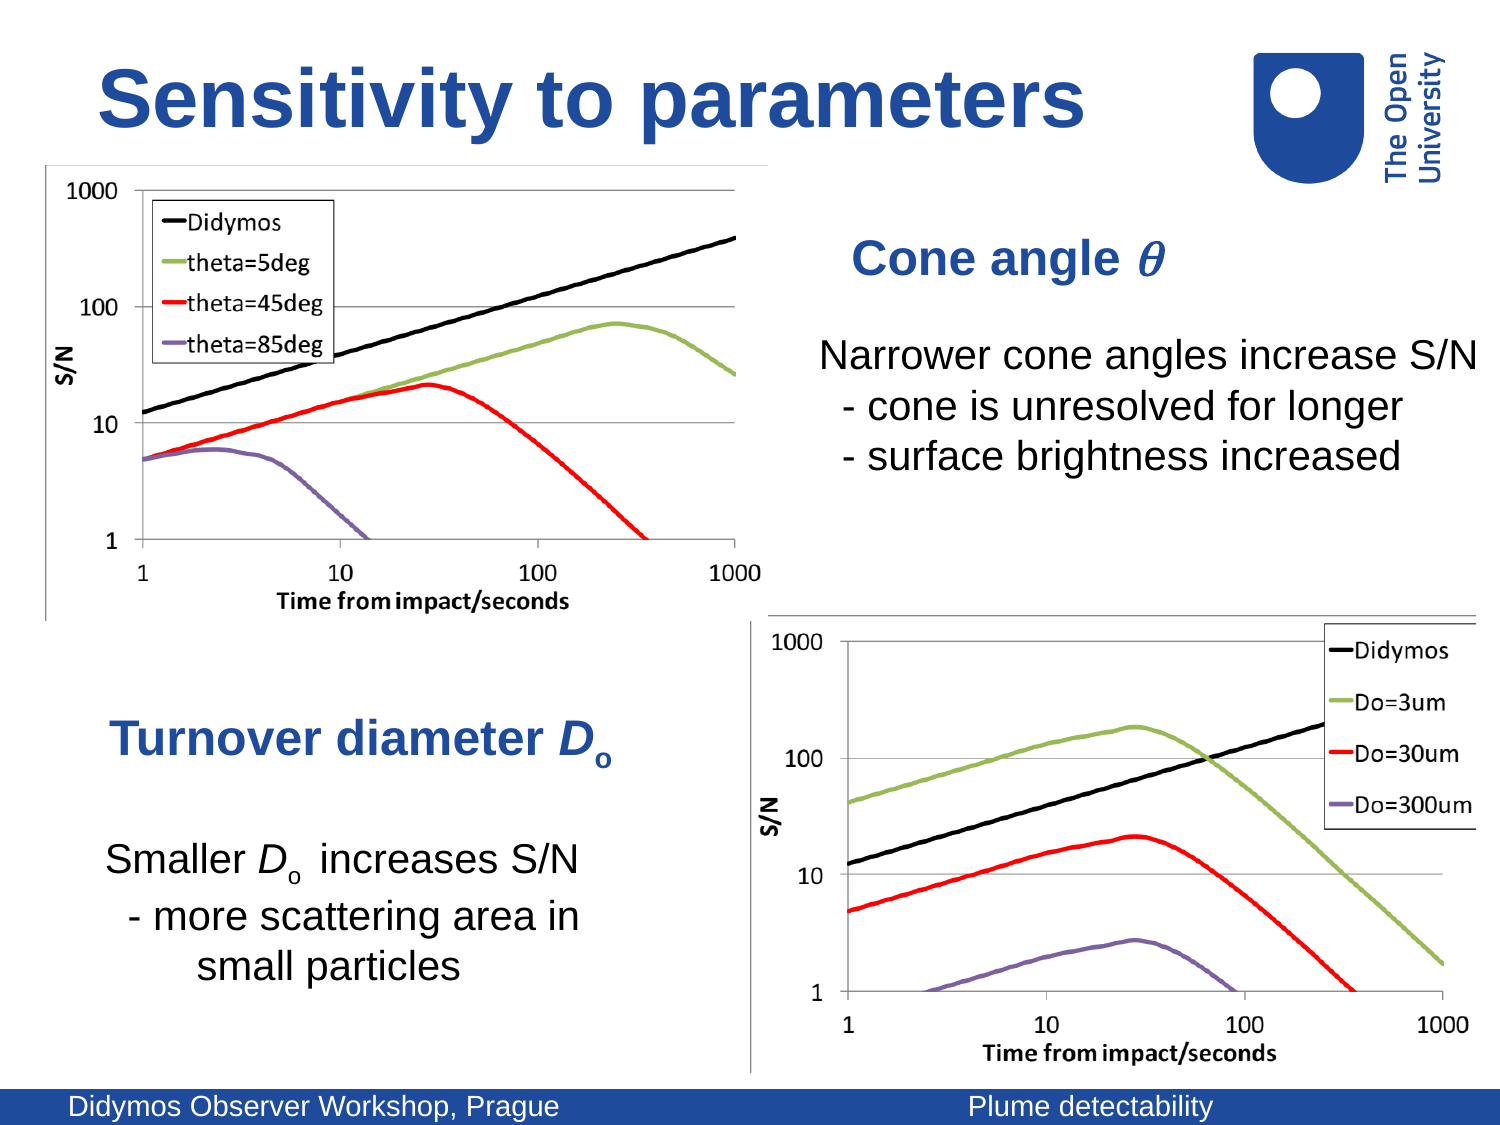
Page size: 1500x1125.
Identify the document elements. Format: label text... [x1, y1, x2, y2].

text_box Sensitivity to parameters [82, 48, 1180, 144]
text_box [89, 621, 1477, 1074]
text_box Didymos Observer Workshop, Prague Plume detectability 19-21 June 2018 [53, 1080, 1430, 1125]
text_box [45, 164, 1497, 621]
picture [1245, 43, 1462, 164]
